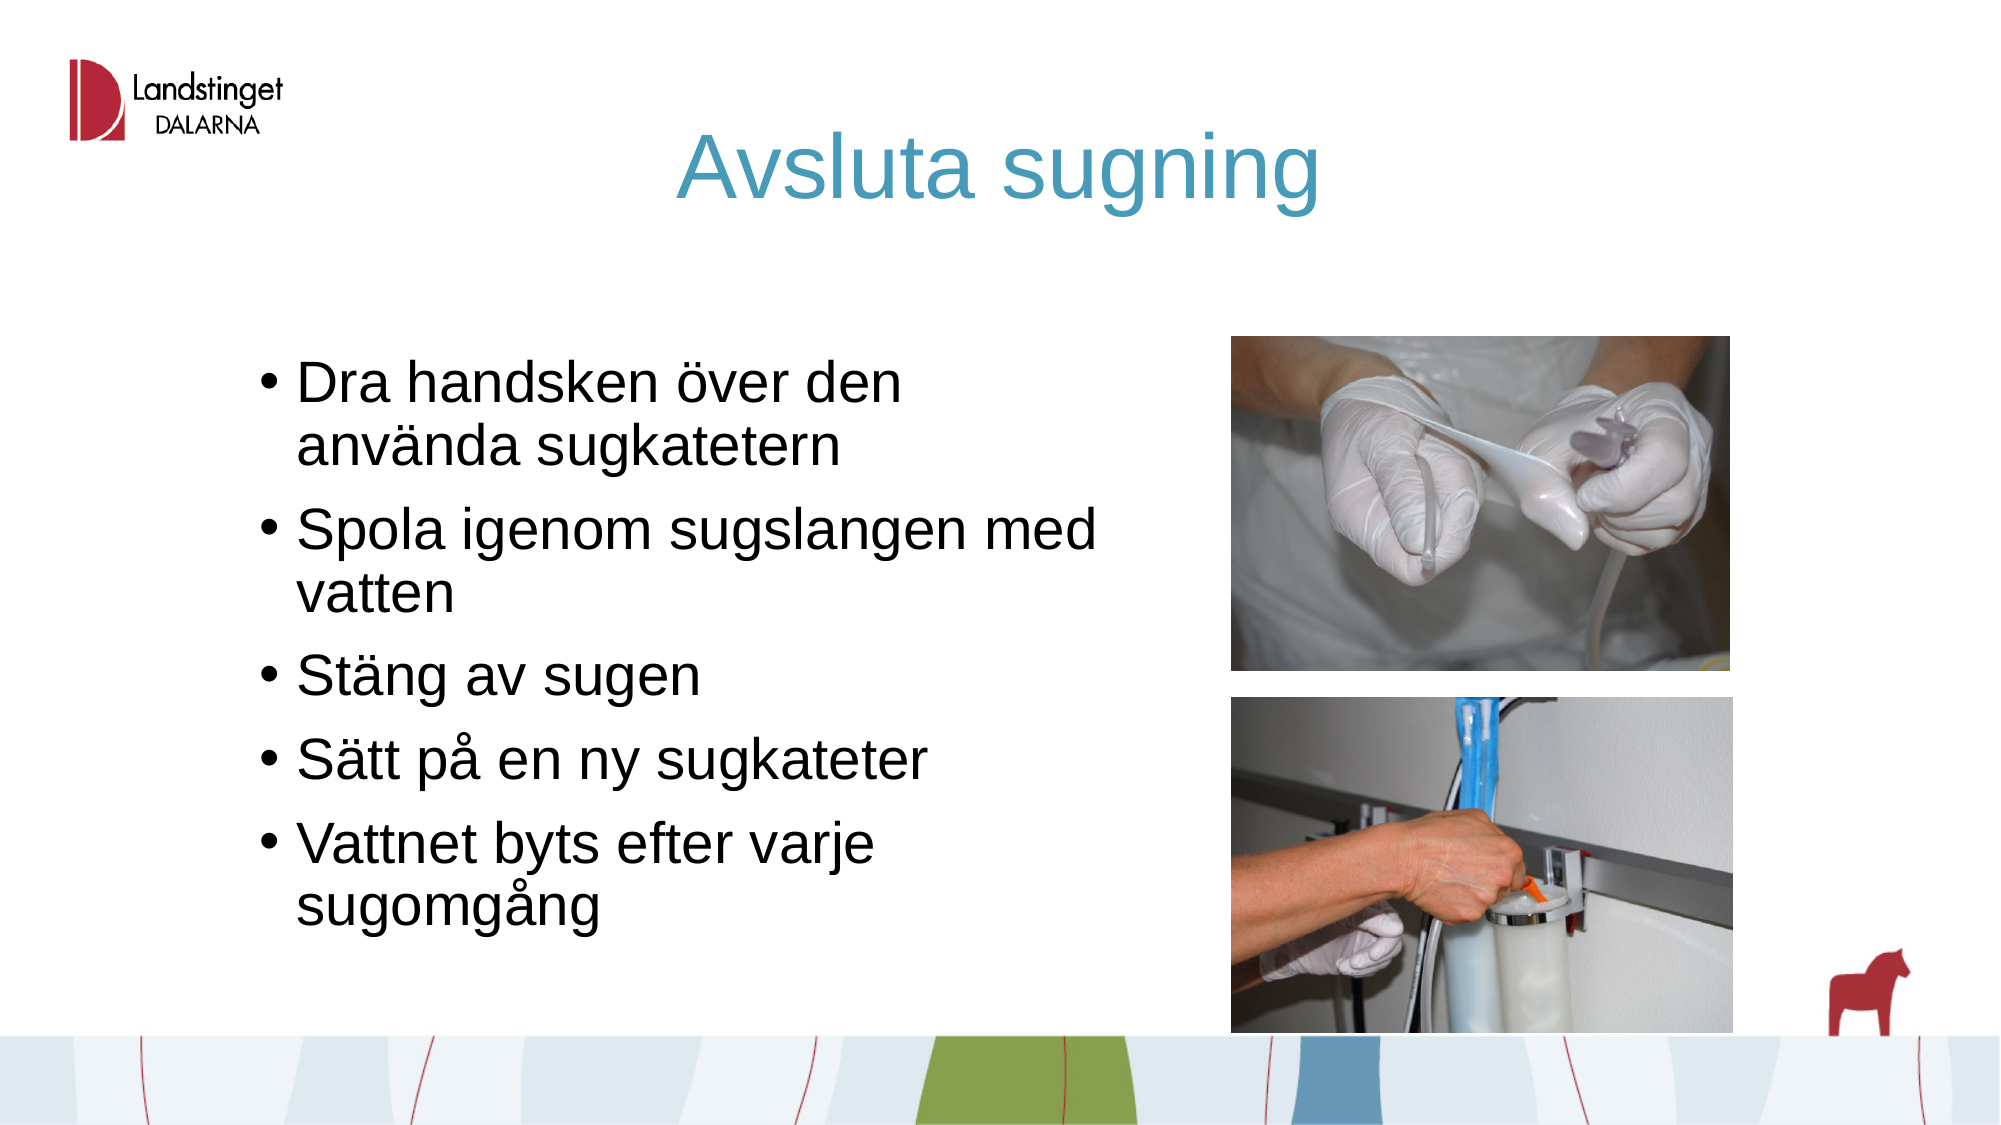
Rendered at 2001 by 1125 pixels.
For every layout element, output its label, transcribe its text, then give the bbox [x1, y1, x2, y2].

picture [69, 59, 137, 141]
title Avsluta sugning [137, 59, 1863, 278]
picture [1231, 336, 1730, 671]
list Dra handsken över den använda sugkatetern Spola igenom sugslangen med vatten Stäng av sugen Sätt på en ny sugkateter Vattnet byts efter varje sugomgång [244, 344, 1133, 989]
picture [0, 948, 2000, 1125]
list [1231, 697, 1733, 1034]
